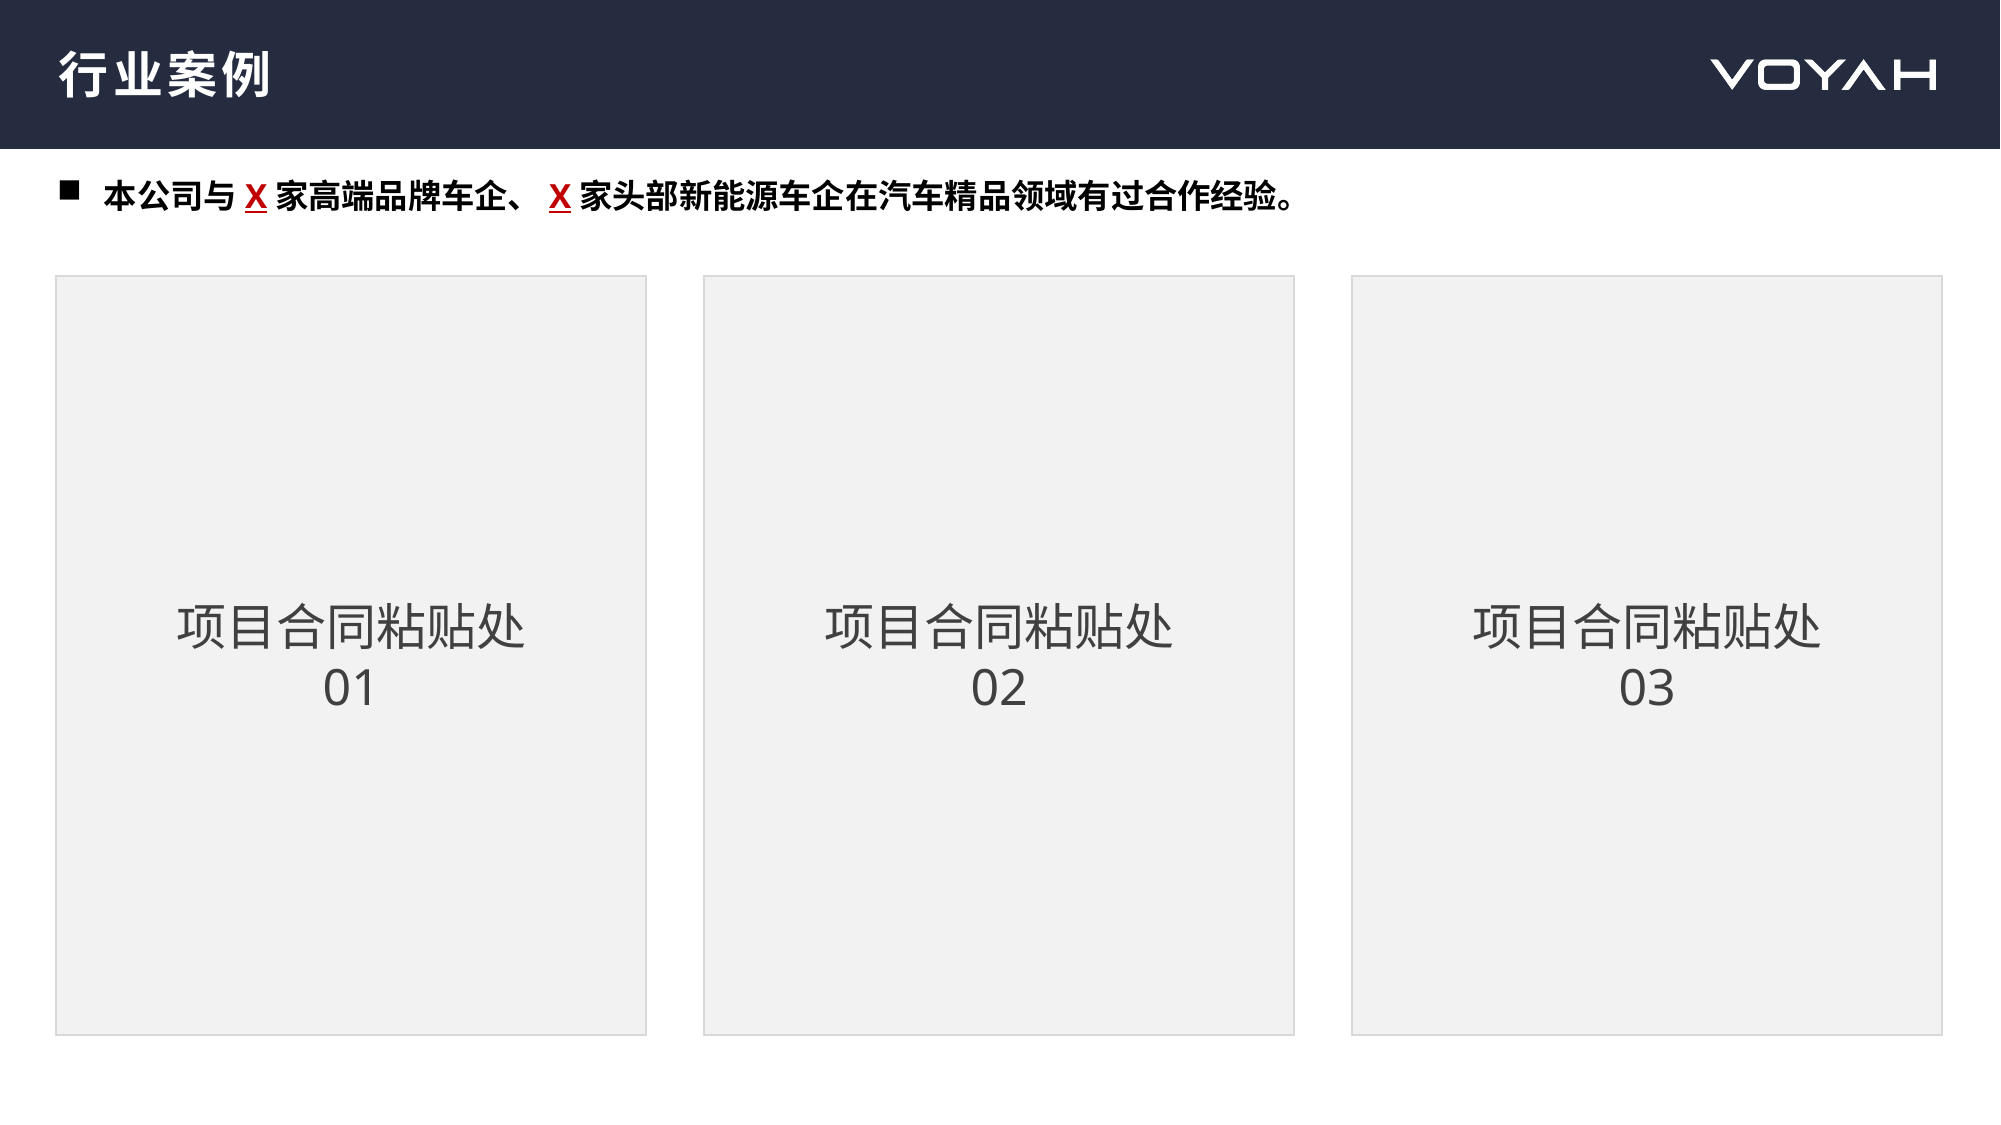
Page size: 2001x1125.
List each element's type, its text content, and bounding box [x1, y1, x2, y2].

text_box 本公司与X家高端品牌车企、X家头部新能源车企在汽车精品领域有过合作经验。 [42, 167, 1950, 223]
text_box 项目合同粘贴处 03 [1351, 275, 1943, 1036]
picture [1710, 59, 1936, 90]
text_box 项目合同粘贴处 02 [703, 275, 1295, 1036]
title 行业案例 [59, 9, 1582, 140]
text_box 项目合同粘贴处 01 [55, 275, 647, 1036]
